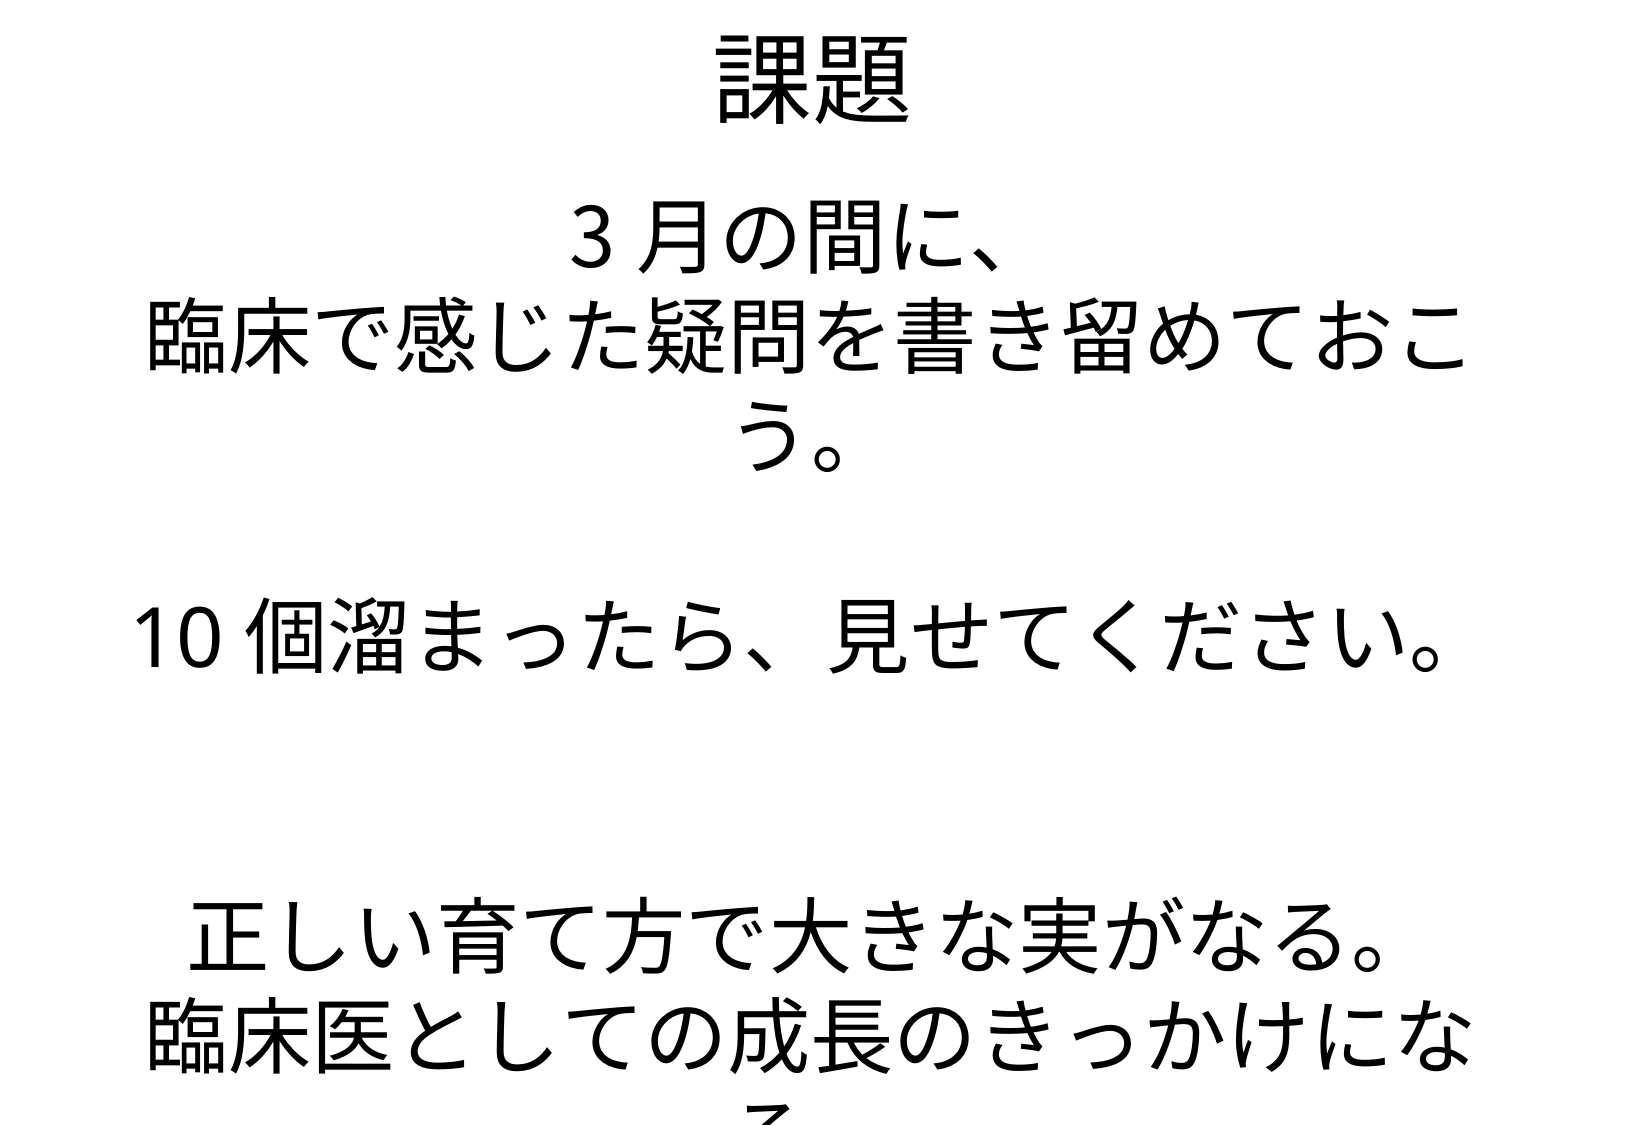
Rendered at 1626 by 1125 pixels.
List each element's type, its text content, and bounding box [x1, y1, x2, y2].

text_box 課題 [0, 9, 1625, 145]
text_box 3月の間に、 臨床で感じた疑問を書き留めておこう。 10個溜まったら、見せてください。 正しい育て方で大きな実がなる。 臨床医としての成長のきっかけになる。 [104, 176, 1518, 1125]
